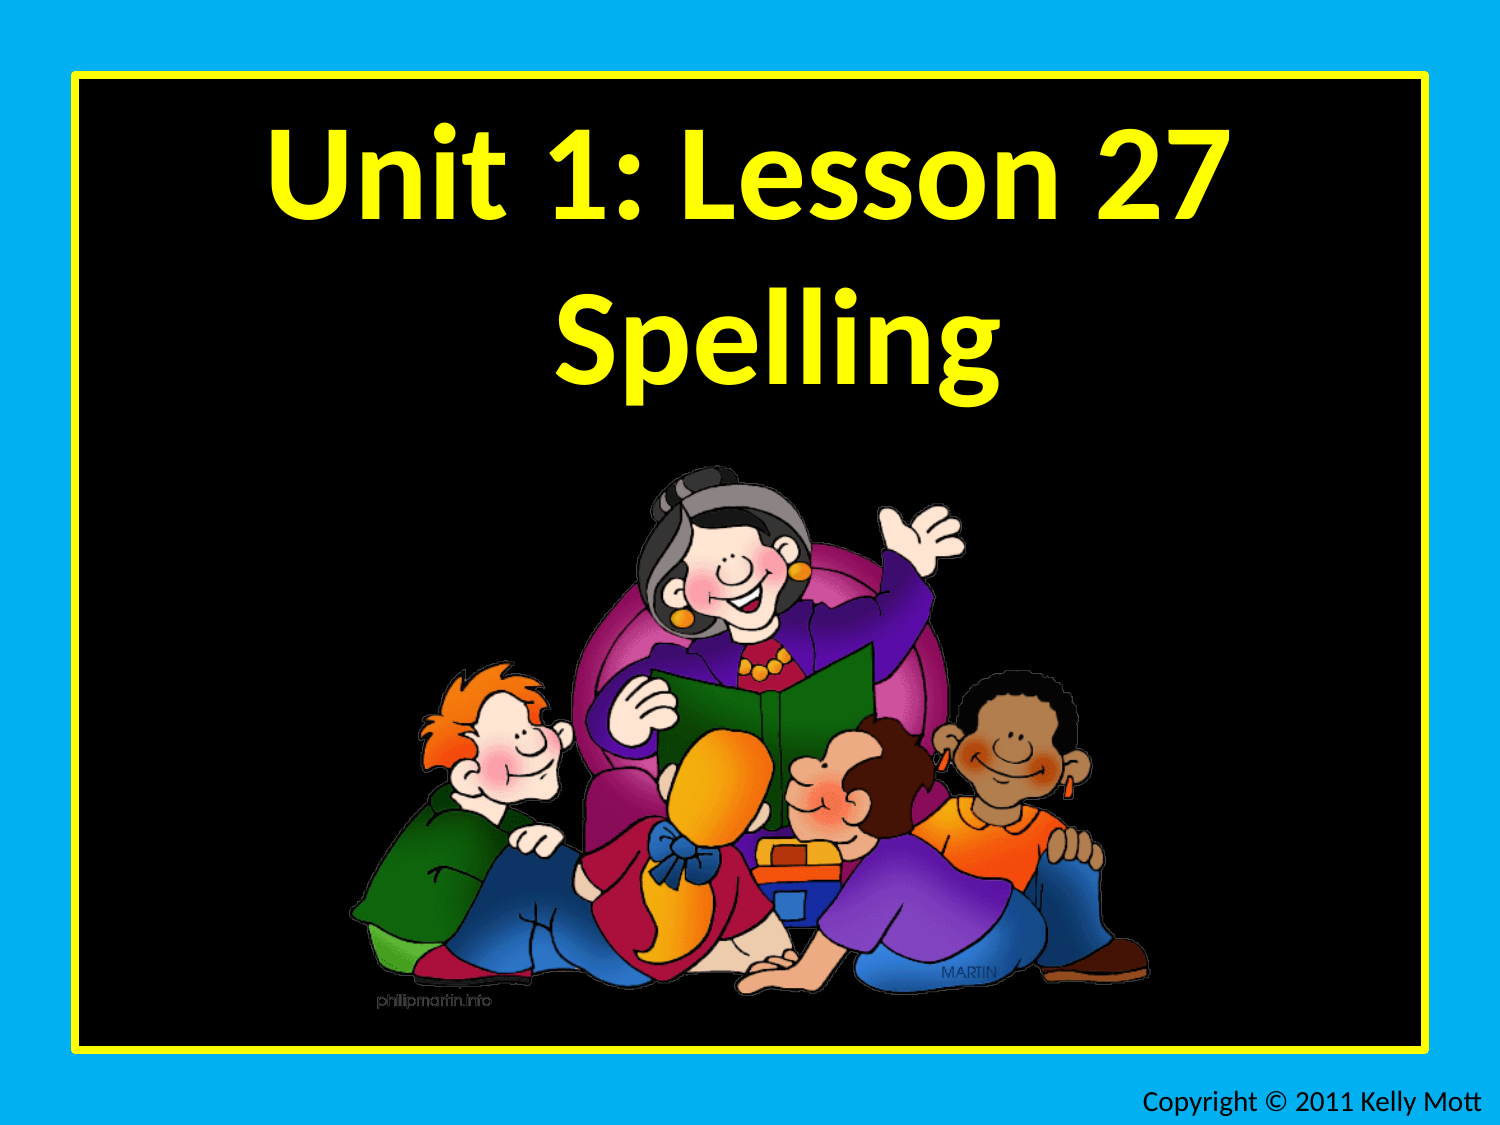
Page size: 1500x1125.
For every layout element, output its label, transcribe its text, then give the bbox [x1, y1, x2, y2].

picture [72, 72, 1428, 1053]
text_box Copyright © 2011 Kelly Mott [1128, 1074, 1498, 1125]
list Unit 1: Lesson 27 Spelling [75, 75, 1425, 1050]
